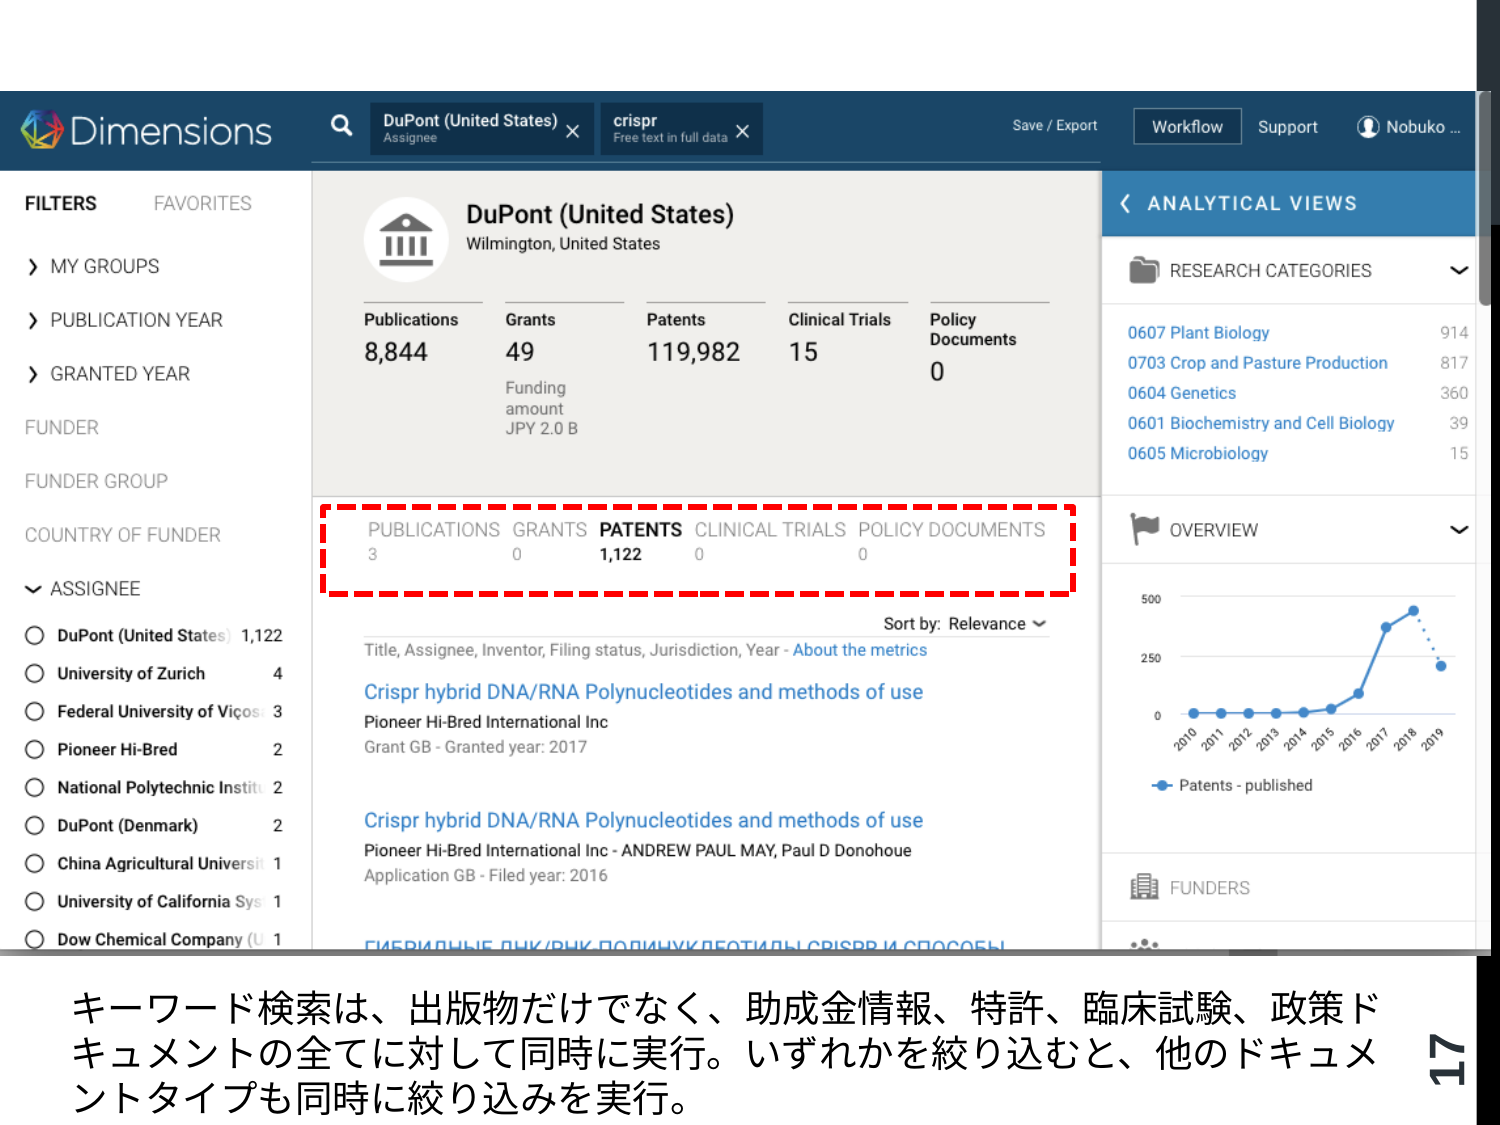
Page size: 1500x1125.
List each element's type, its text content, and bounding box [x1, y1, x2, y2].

picture [0, 91, 1491, 957]
text_box キーワード検索は、出版物だけでなく、助成金情報、特許、臨床試験、政策ドキュメントの全てに対して同時に実行。いずれかを絞り込むと、他のドキュメントタイプも同時に絞り込みを実行。 [55, 977, 1414, 1125]
slide_number 17 [1414, 963, 1475, 1104]
